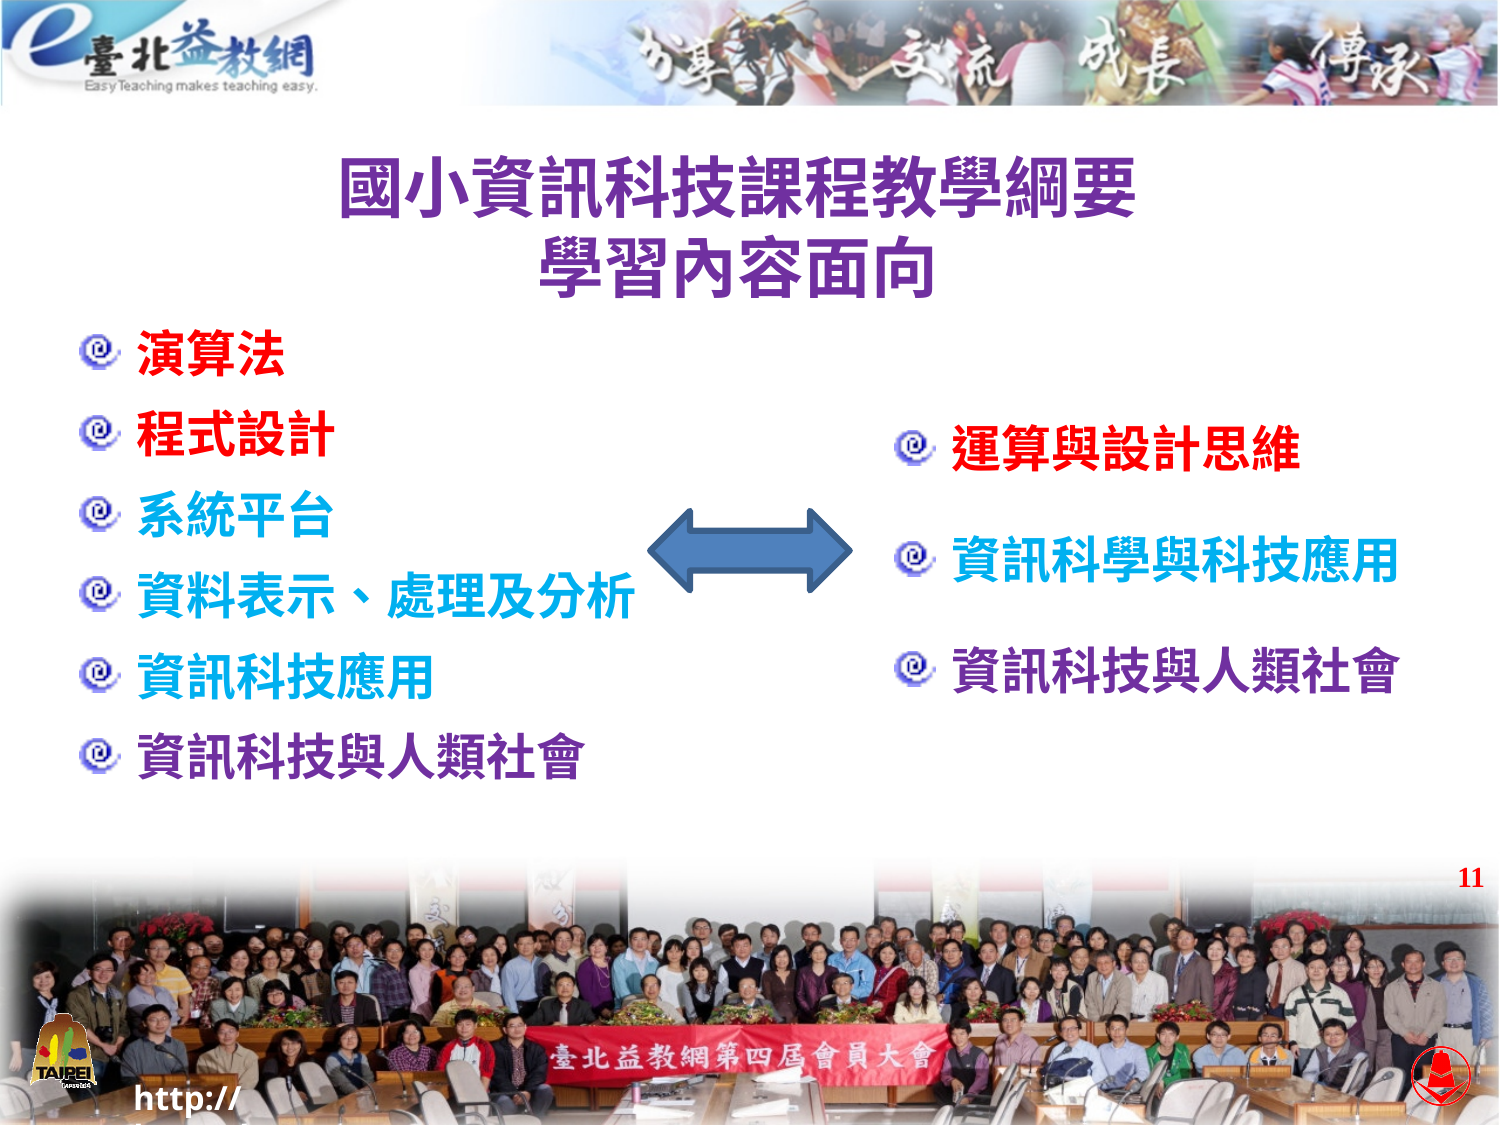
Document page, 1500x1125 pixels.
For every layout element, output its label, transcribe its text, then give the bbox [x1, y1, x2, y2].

text_box 運算與設計思維 資訊科學與科技應用 資訊科技與人類社會 [879, 380, 1446, 722]
text_box [647, 507, 853, 594]
picture [0, 0, 1500, 1125]
title 國小資訊科技課程教學綱要 學習內容面向 [88, 137, 1388, 315]
slide_number 11 [1203, 846, 1500, 906]
list 演算法 程式設計 系統平台 資料表示、處理及分析 資訊科技應用 資訊科技與人類社會 [64, 314, 692, 816]
